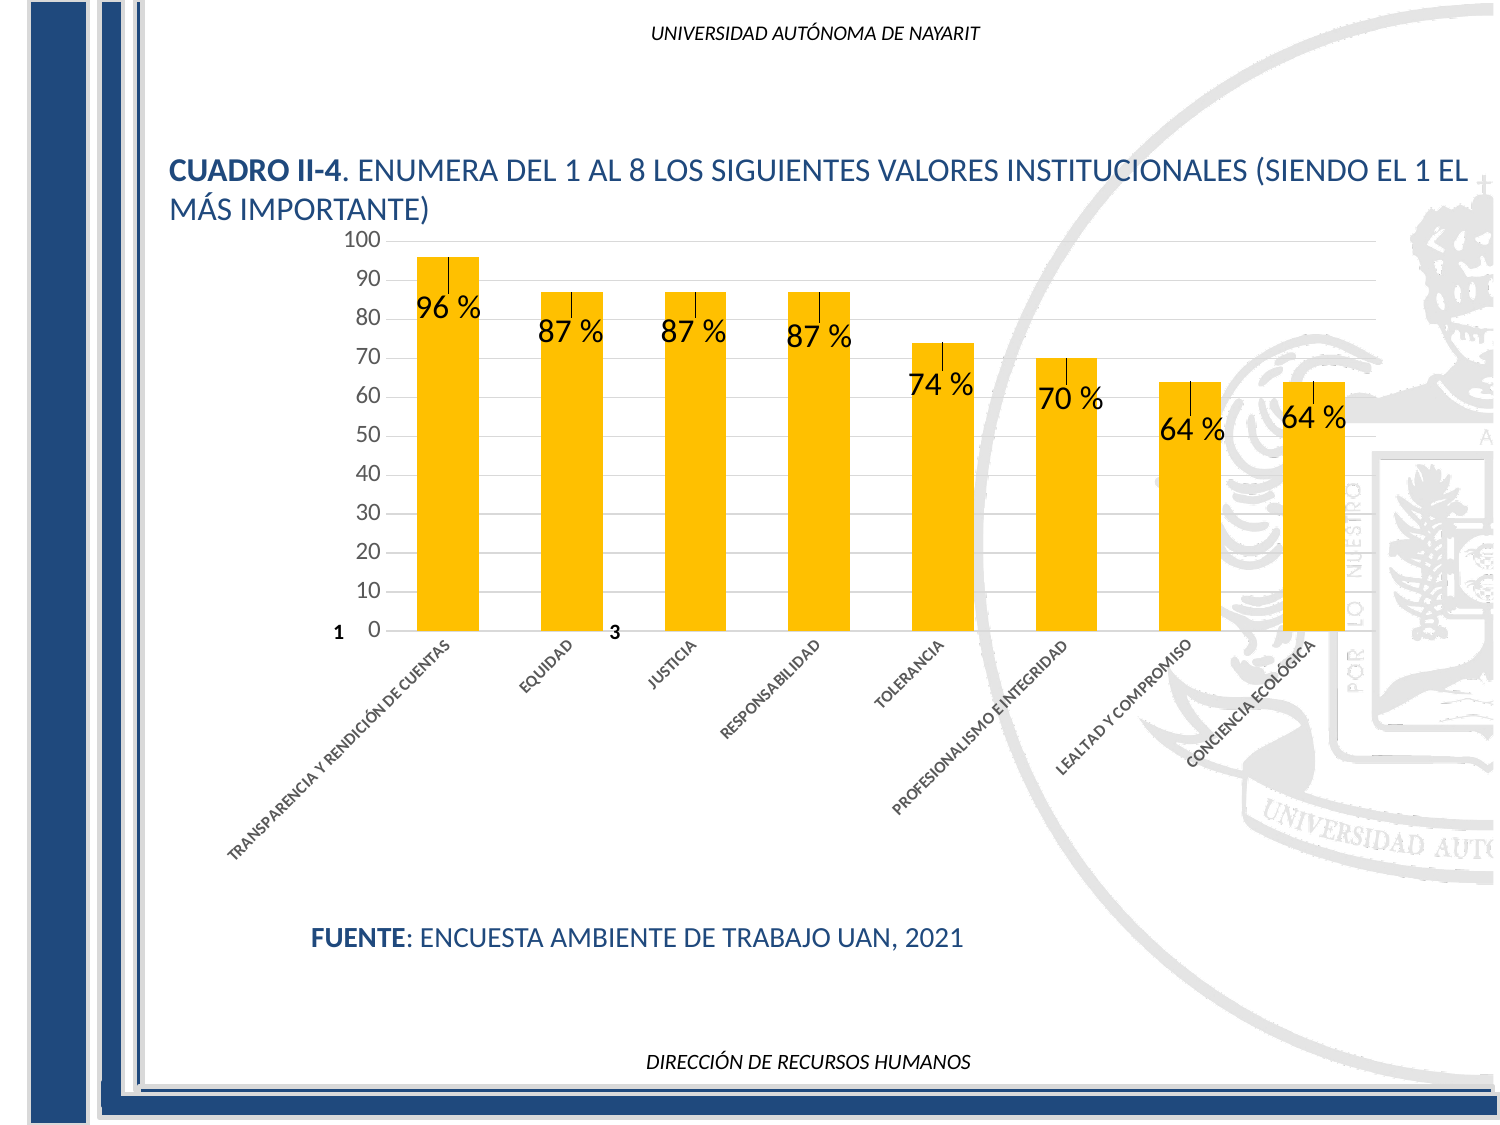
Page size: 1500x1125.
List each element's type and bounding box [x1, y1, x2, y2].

chart [199, 215, 1400, 882]
text_box [28, 0, 1500, 1125]
